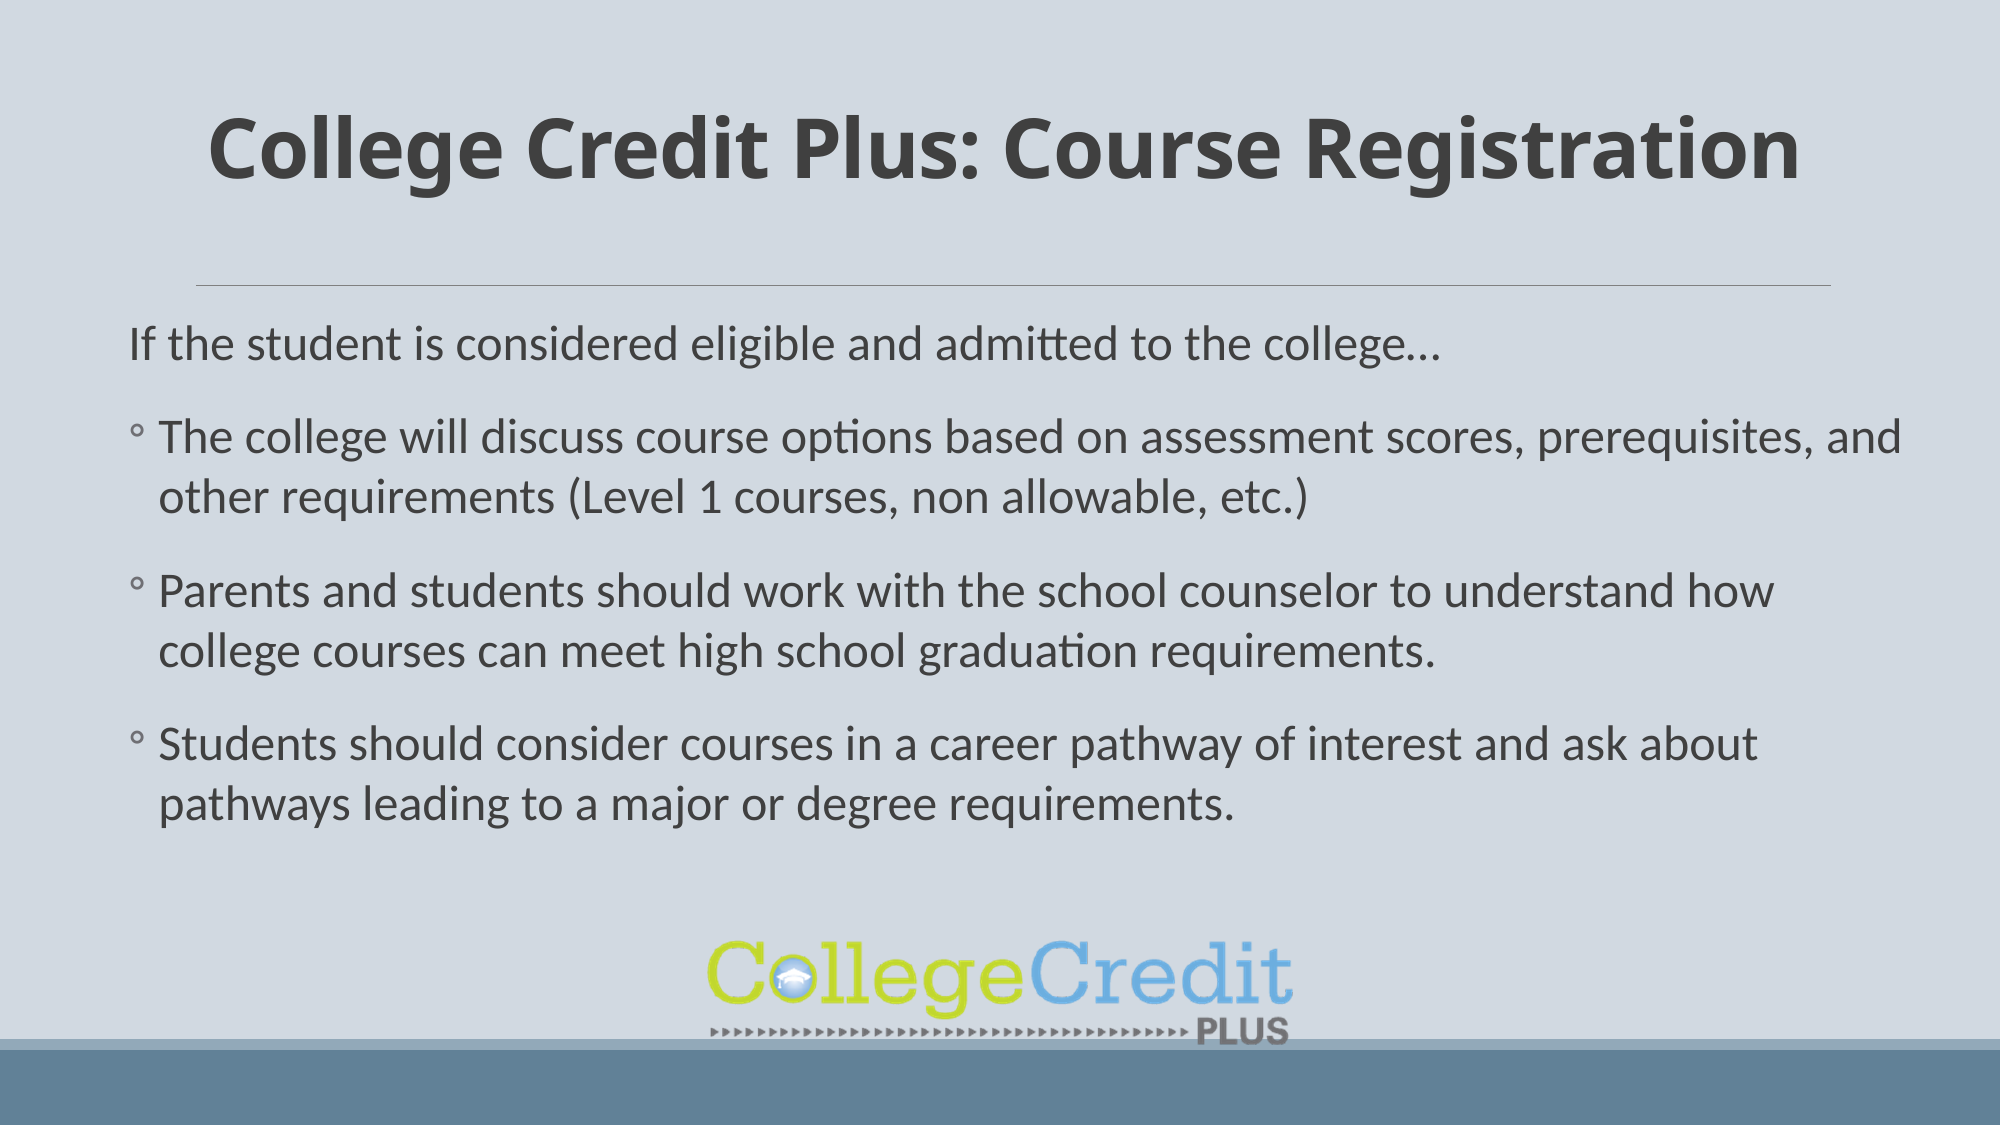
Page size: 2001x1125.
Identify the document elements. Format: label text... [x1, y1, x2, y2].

title College Credit Plus: Course Registration [180, 47, 1830, 204]
list If the student is considered eligible and admitted to the college… The college will discuss course options based on assessment scores, prerequisites, and other requirements (Level 1 courses, non allowable, etc.) Parents and students should work with the school counselor to understand how college courses can meet high school graduation requirements. Students should consider courses in a career pathway of interest and ask about pathways leading to a major or degree requirements. [95, 303, 1905, 970]
picture [706, 940, 1294, 1046]
